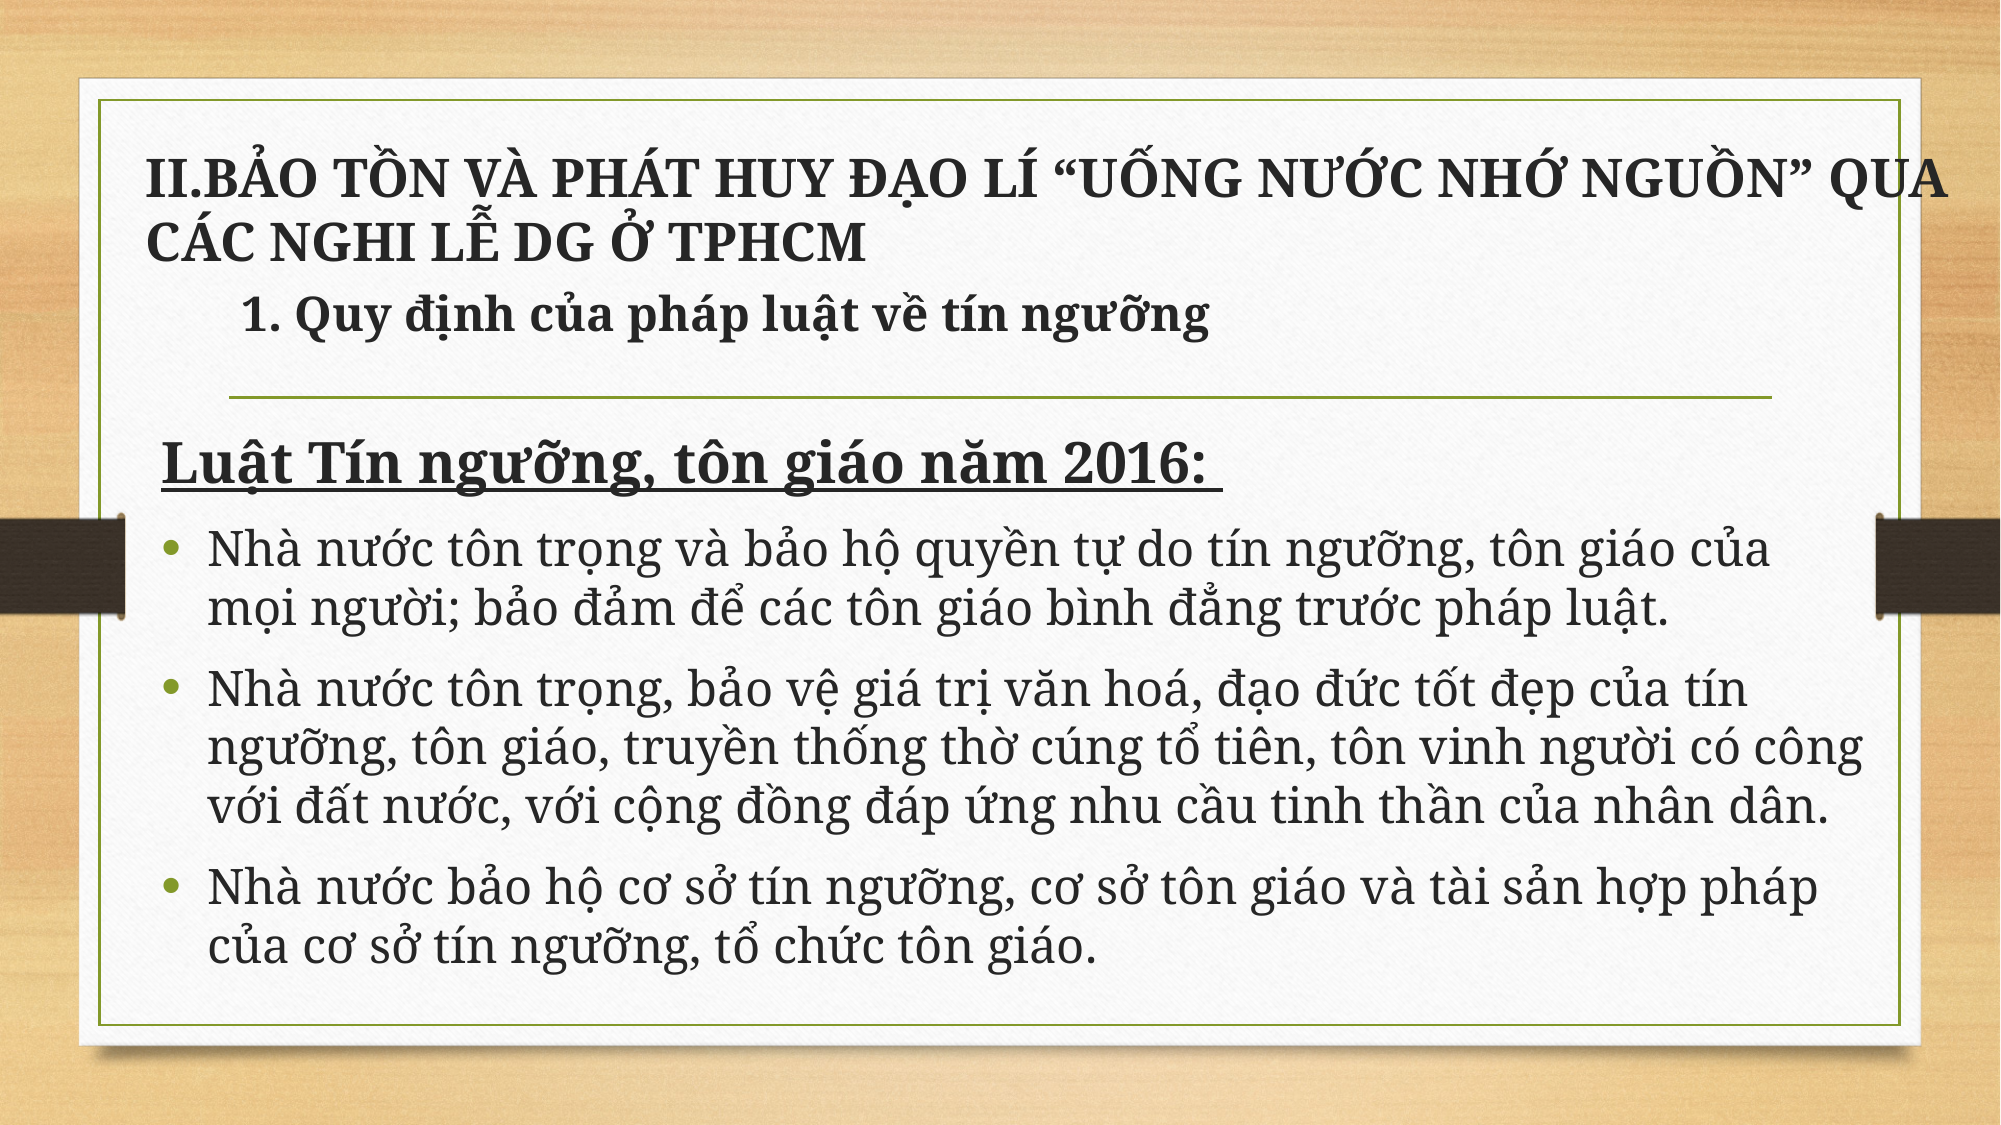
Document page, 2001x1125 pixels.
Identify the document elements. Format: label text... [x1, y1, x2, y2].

list Luật Tín ngưỡng, tôn giáo năm 2016: Nhà nước tôn trọng và bảo hộ quyền tự do tín ngưỡng, tôn giáo của mọi người; bảo đảm để các tôn giáo bình đẳng trước pháp luật. Nhà nước tôn trọng, bảo vệ giá trị văn hoá, đạo đức tốt đẹp của tín ngưỡng, tôn giáo, truyền thống thờ cúng tổ tiên, tôn vinh người có công với đất nước, với cộng đồng đáp ứng nhu cầu tinh thần của nhân dân. Nhà nước bảo hộ cơ sở tín ngưỡng, cơ sở tôn giáo và tài sản hợp pháp của cơ sở tín ngưỡng, tổ chức tôn giáo. [146, 419, 1889, 1043]
title II.BẢO TỒN VÀ PHÁT HUY ĐẠO LÍ “UỐNG NƯỚC NHỚ NGUỒN” QUA CÁC NGHI LỄ DG Ở TPHCM 1. Quy định của pháp luật về tín ngưỡng [130, 136, 1977, 351]
picture [0, 0, 2001, 1125]
